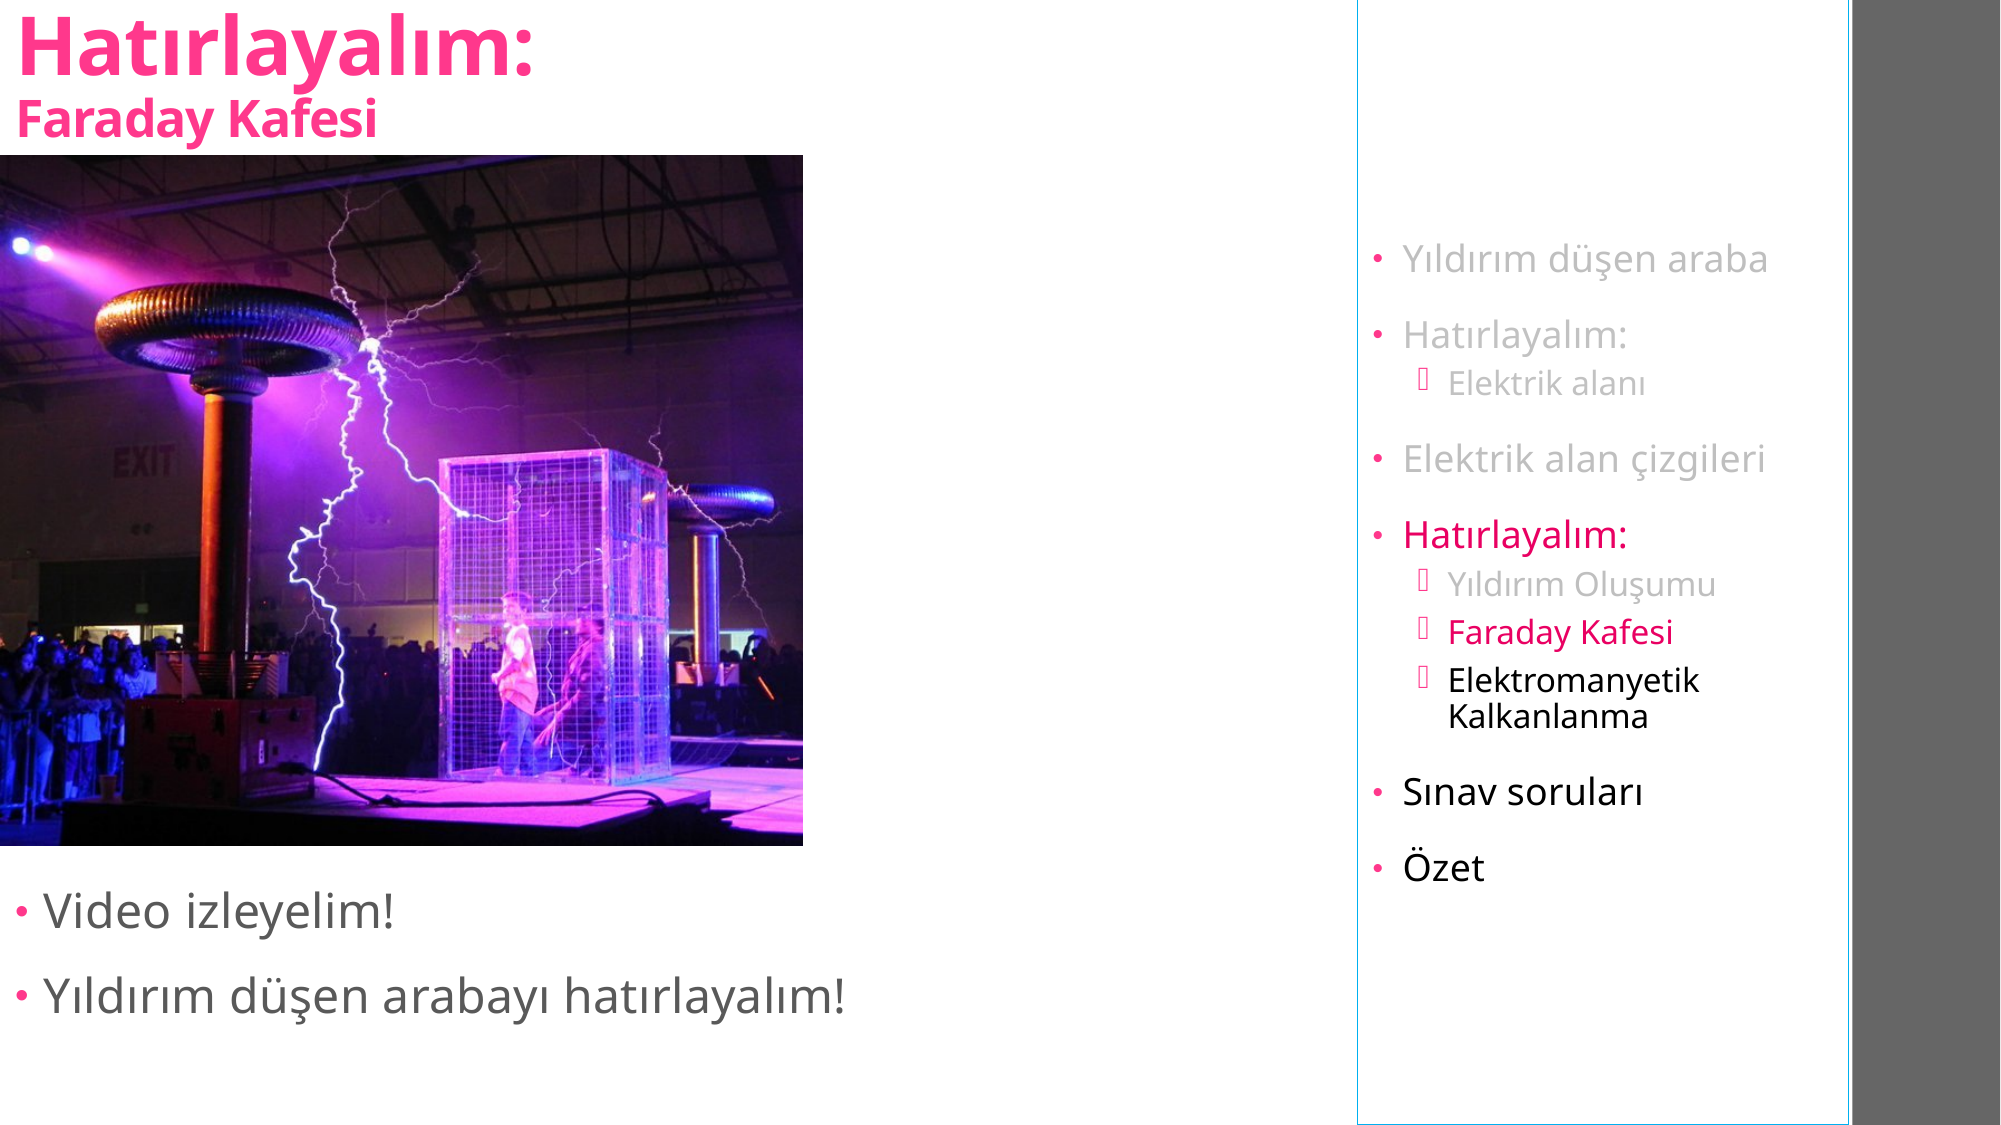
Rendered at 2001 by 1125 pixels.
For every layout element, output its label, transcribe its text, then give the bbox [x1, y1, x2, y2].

text_box Video izleyelim! Yıldırım düşen arabayı hatırlayalım! [0, 877, 988, 1034]
title Hatırlayalım: Faraday Kafesi [0, 0, 1357, 156]
text_box Yıldırım düşen araba Hatırlayalım: Elektrik alanı Elektrik alan çizgileri Hatırlayalım: Yıldırım Oluşumu Faraday Kafesi Elektromanyetik Kalkanlanma Sınav soruları Özet [1357, 0, 1849, 1125]
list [0, 155, 803, 847]
